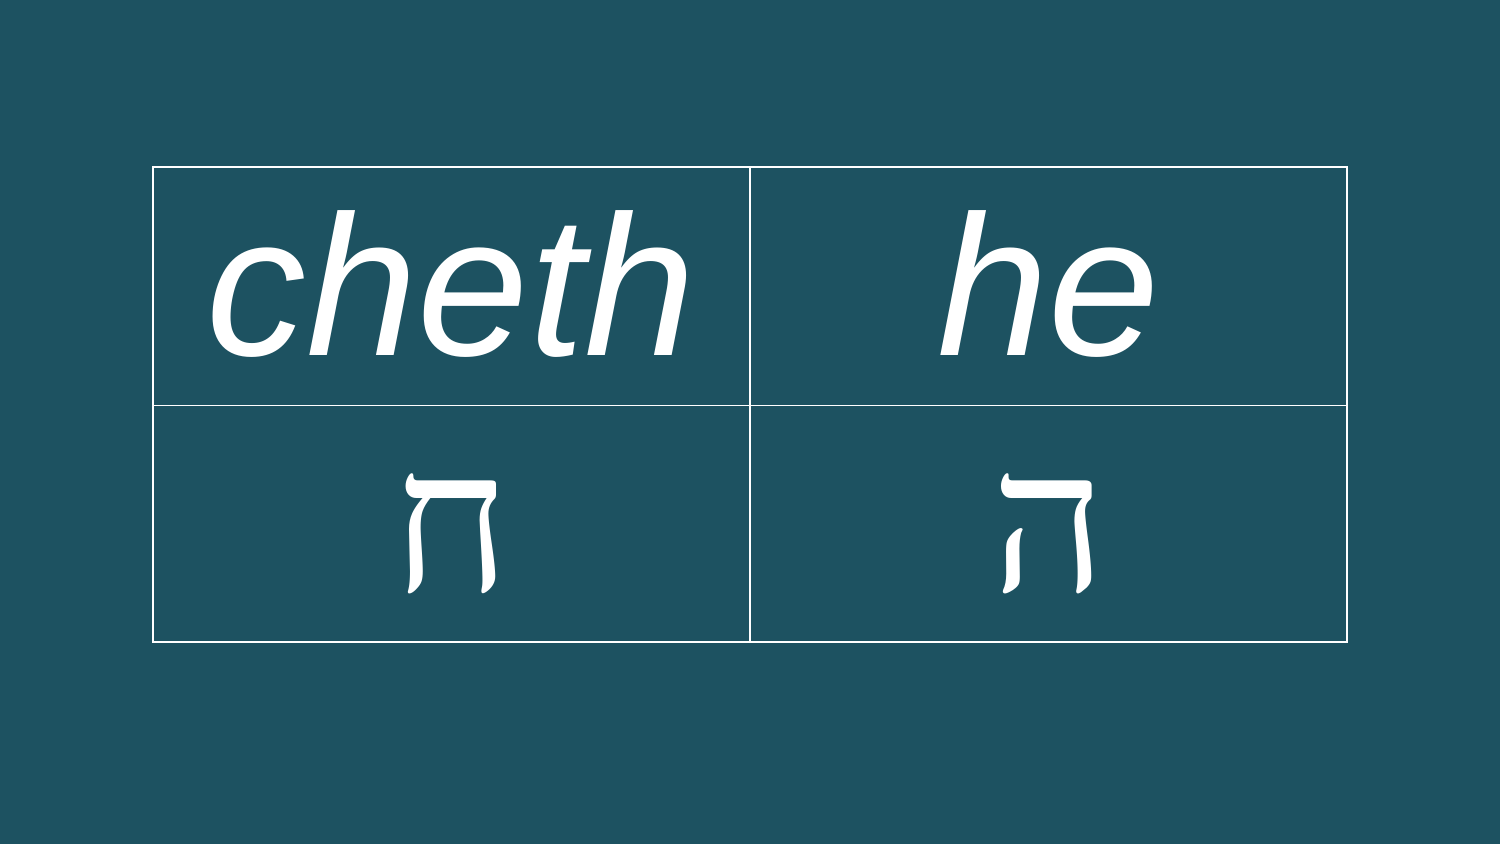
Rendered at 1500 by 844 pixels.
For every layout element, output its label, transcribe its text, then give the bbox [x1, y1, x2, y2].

table_cell ה [751, 406, 1346, 641]
table_header he [751, 168, 1346, 405]
table_header cheth [154, 168, 749, 405]
table_cell ח [154, 406, 749, 641]
